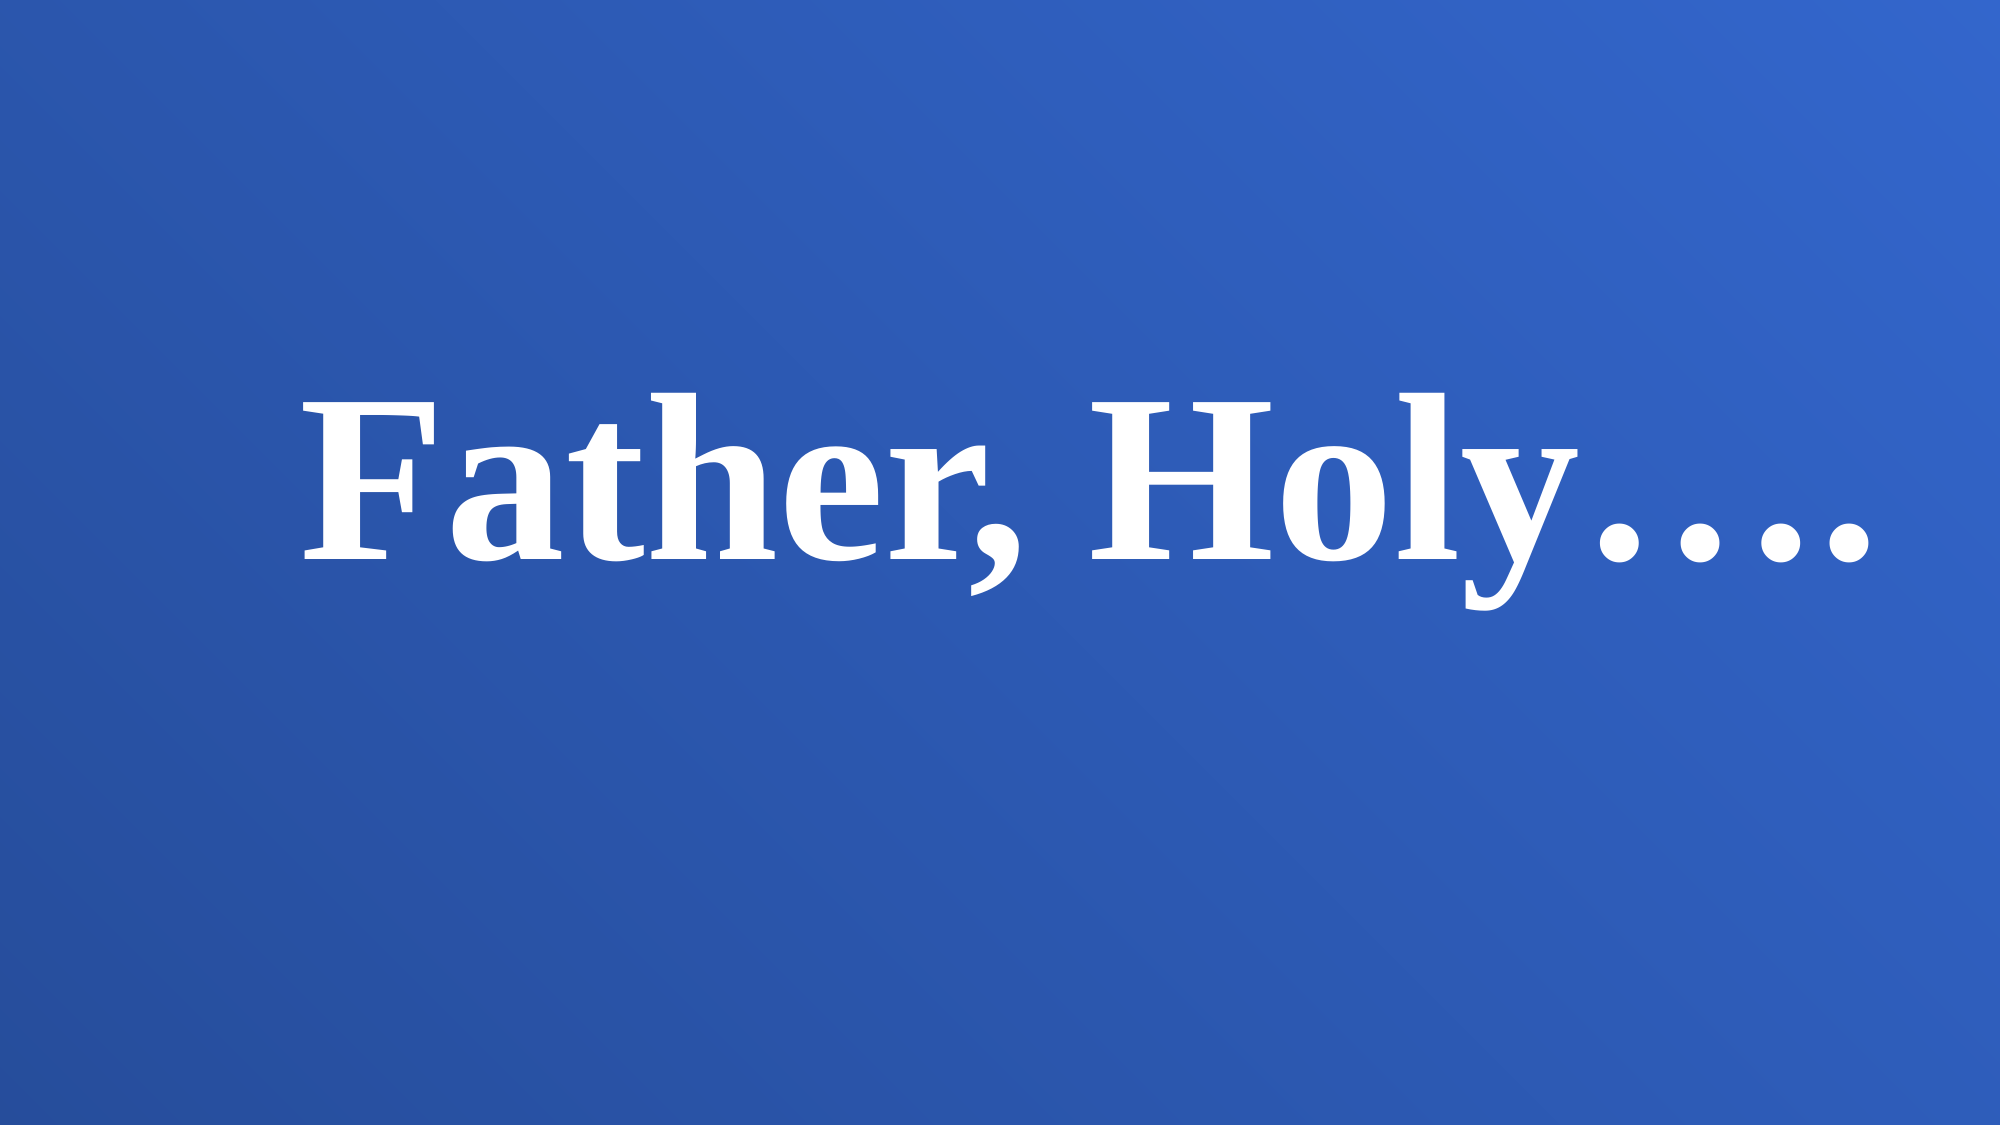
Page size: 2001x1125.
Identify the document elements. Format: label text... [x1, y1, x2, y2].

text_box Father, Holy…. [0, 449, 2000, 615]
